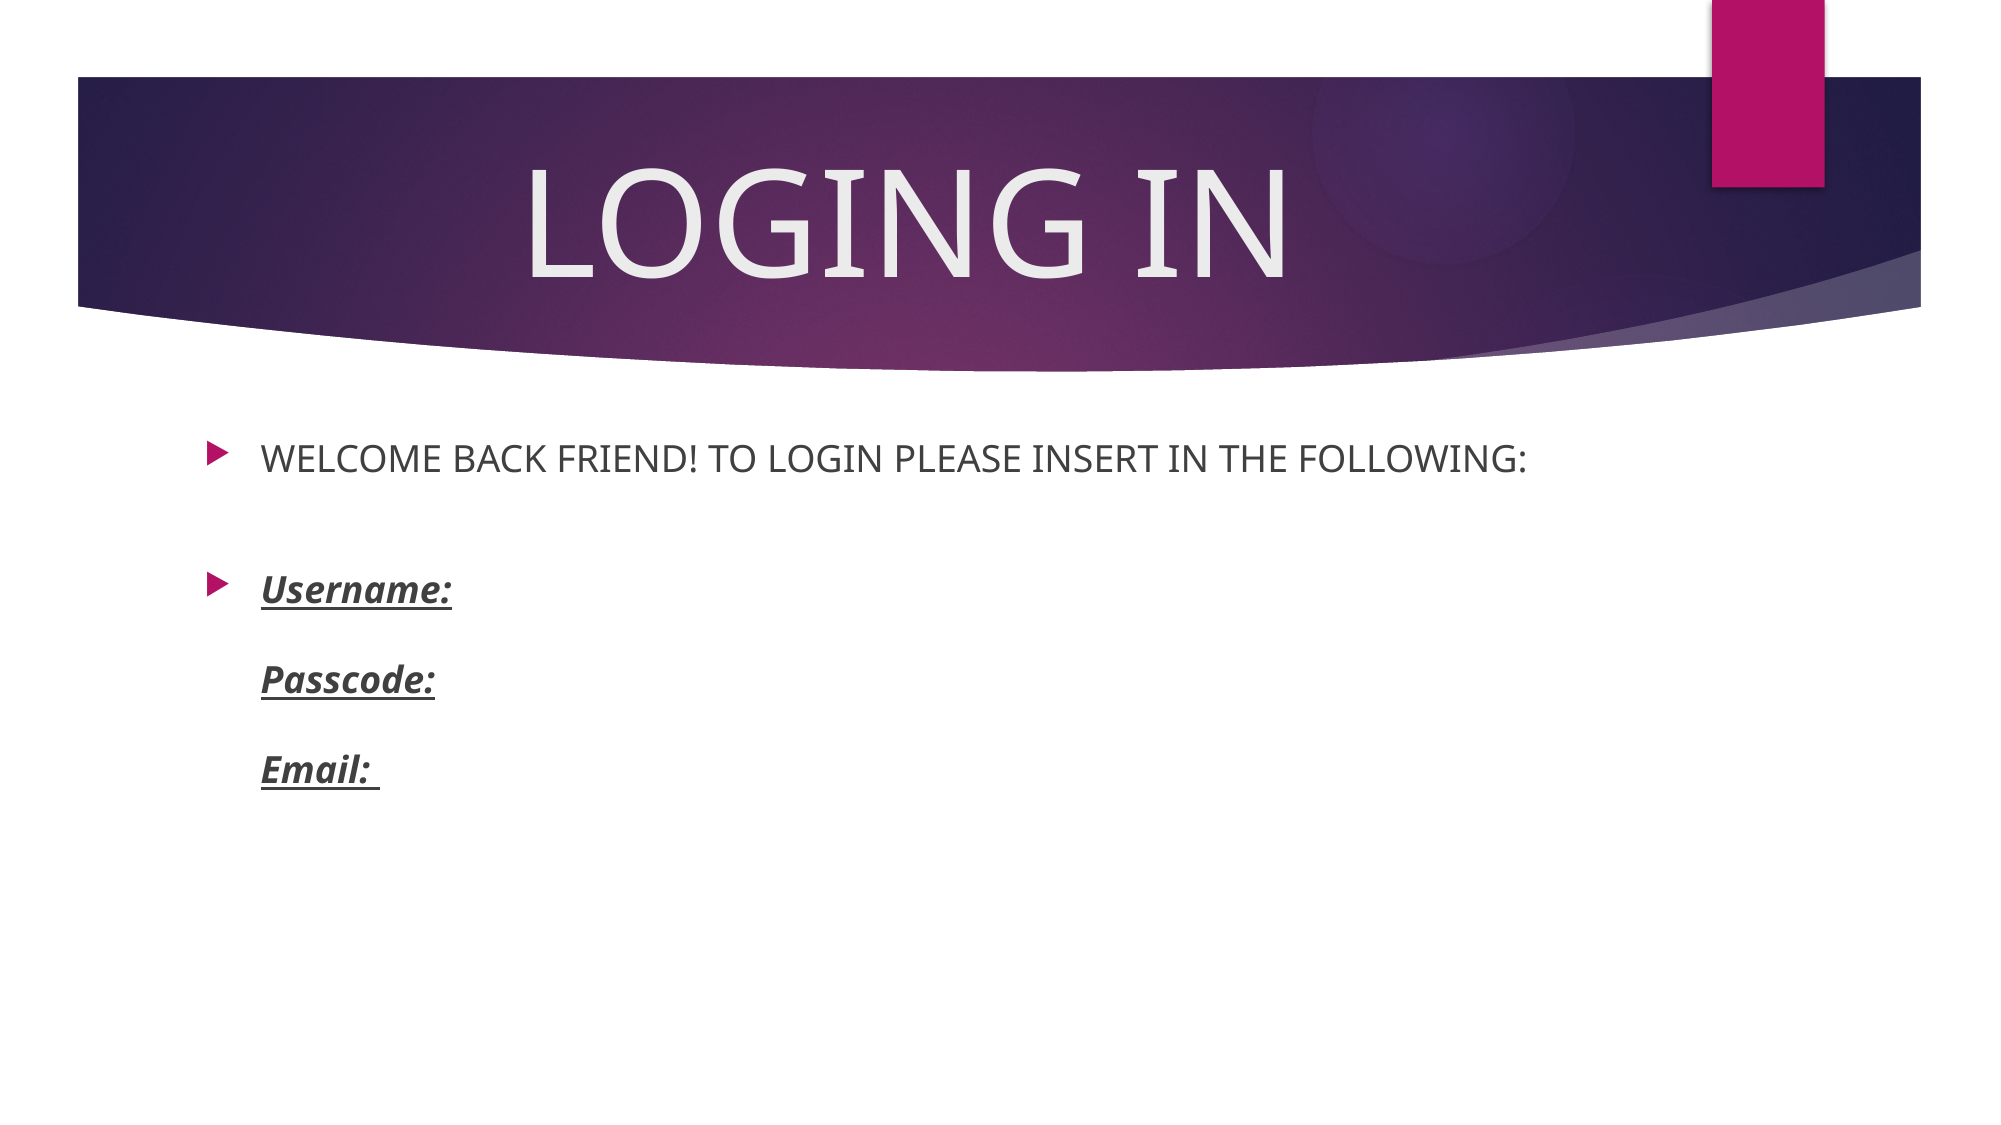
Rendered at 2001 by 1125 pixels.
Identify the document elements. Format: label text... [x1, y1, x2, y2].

list WELCOME BACK FRIEND! TO LOGIN PLEASE INSERT IN THE FOLLOWING: Username: Passcode: Email: [189, 427, 1638, 988]
title LOGING IN [189, 159, 1627, 276]
